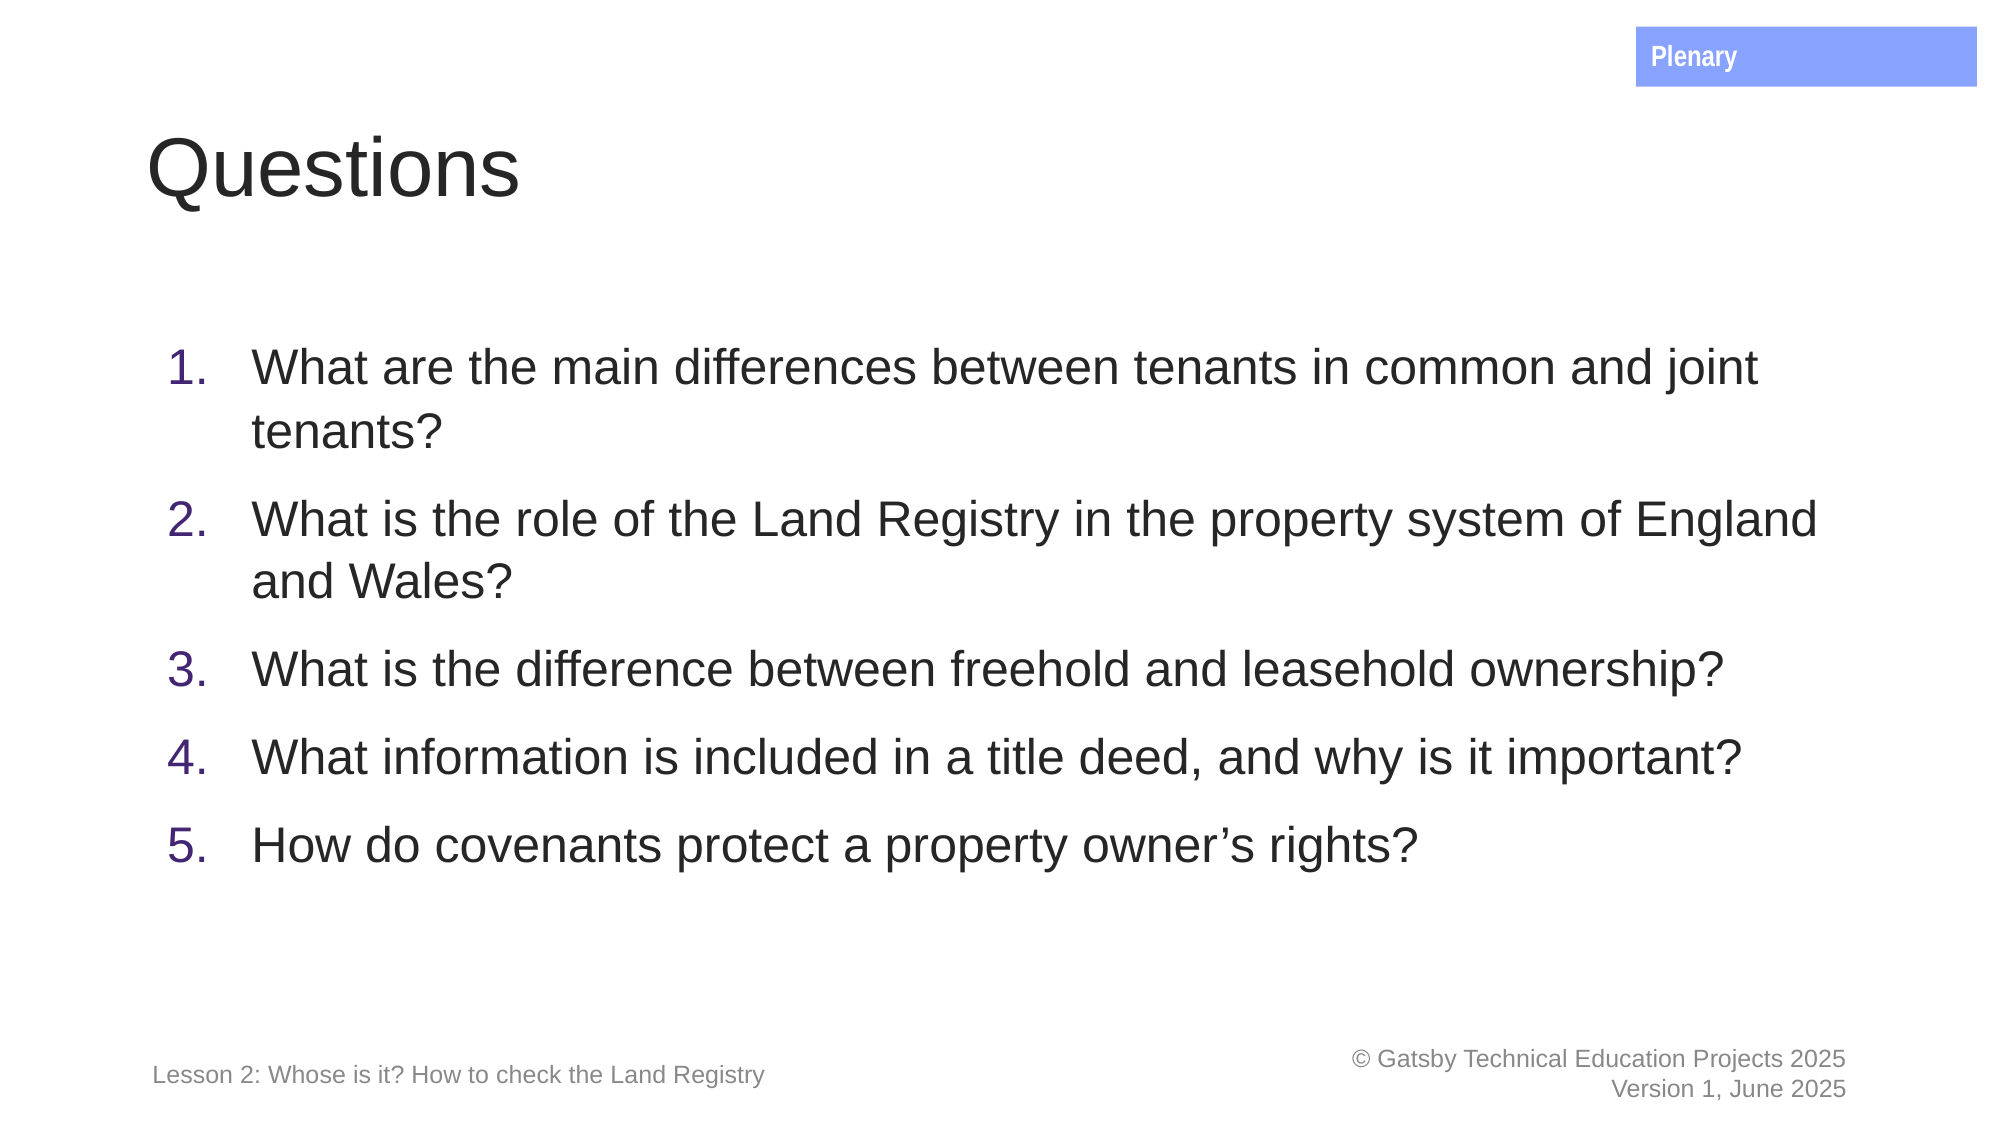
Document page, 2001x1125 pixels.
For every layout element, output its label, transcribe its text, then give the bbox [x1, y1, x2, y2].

list Lesson 2: Whose is it? How to check the Land Registry [137, 1042, 829, 1103]
title Questions [131, 60, 1857, 278]
list What are the main differences between tenants in common and joint tenants? What is the role of the Land Registry in the property system of England and Wales? What is the difference between freehold and leasehold ownership? What information is included in a title deed, and why is it important? How do covenants protect a property owner’s rights? [137, 302, 1863, 1016]
list Plenary [1636, 26, 1977, 87]
